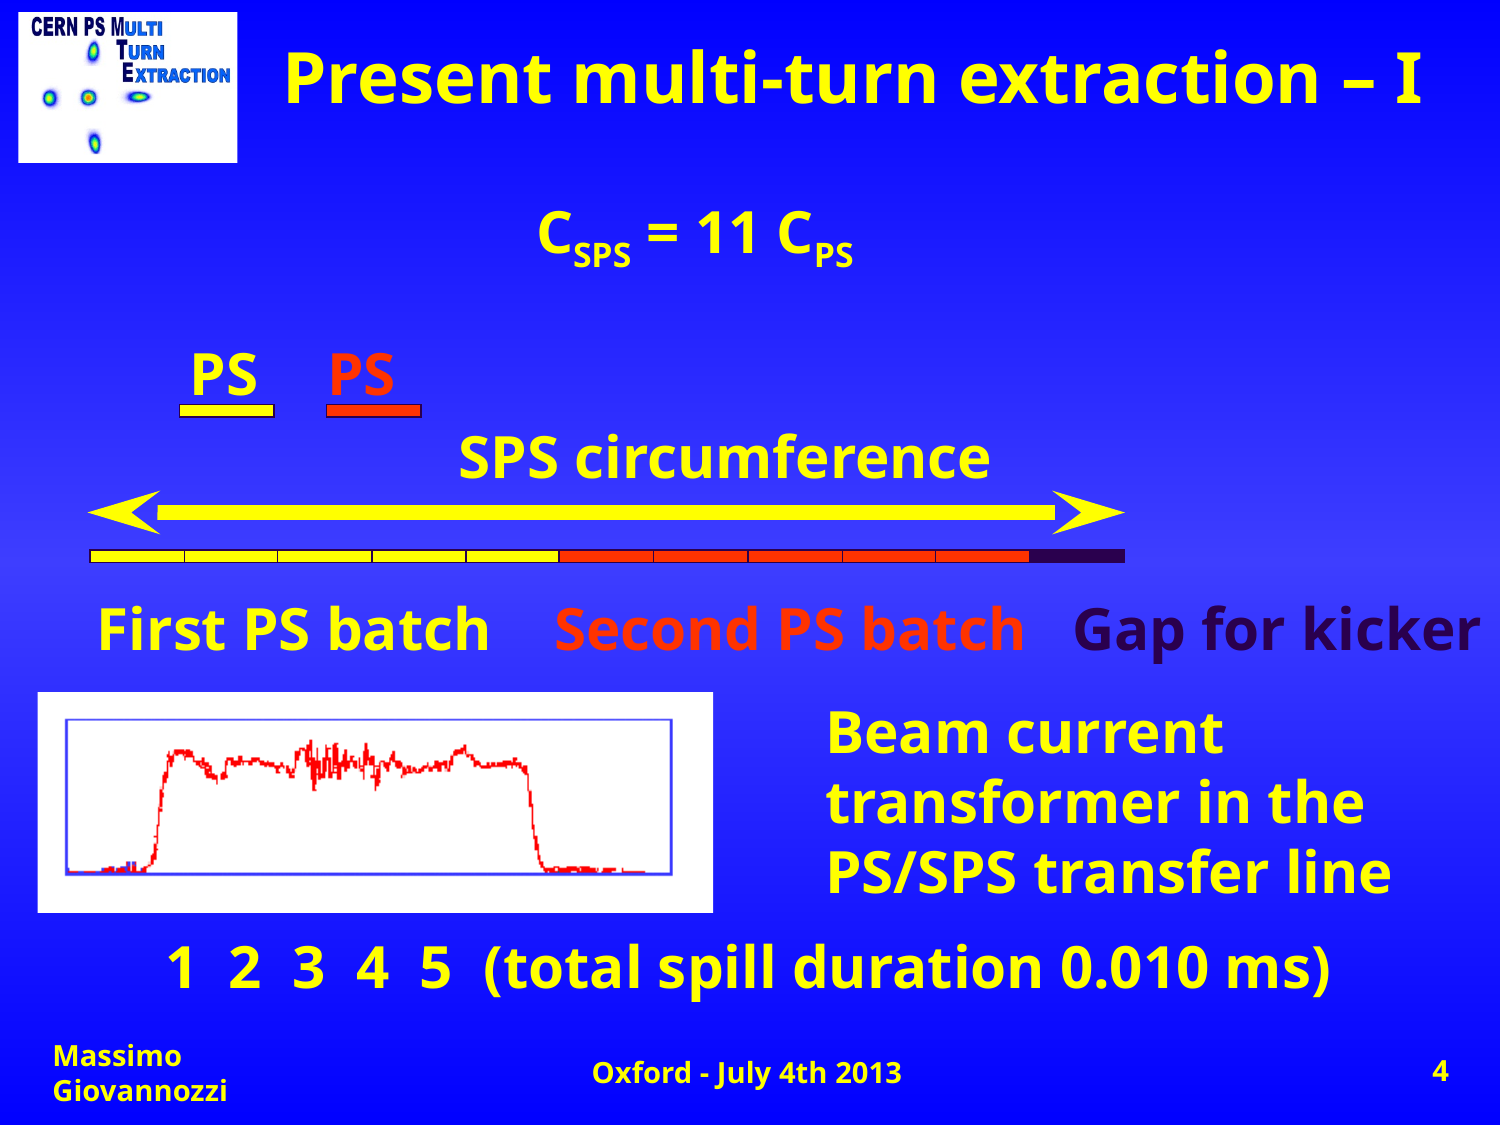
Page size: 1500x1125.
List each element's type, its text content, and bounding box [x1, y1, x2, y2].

picture [18, 12, 238, 163]
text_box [81, 549, 538, 670]
slide_number Massimo Giovannozzi [37, 1034, 350, 1110]
title Present multi-turn extraction – I [221, 12, 1485, 138]
footer Oxford - July 4th 2013 [509, 1034, 985, 1110]
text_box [37, 687, 1474, 1009]
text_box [539, 549, 1028, 670]
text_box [87, 187, 1126, 513]
slide_number 4 [1151, 1034, 1465, 1110]
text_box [1029, 549, 1491, 670]
